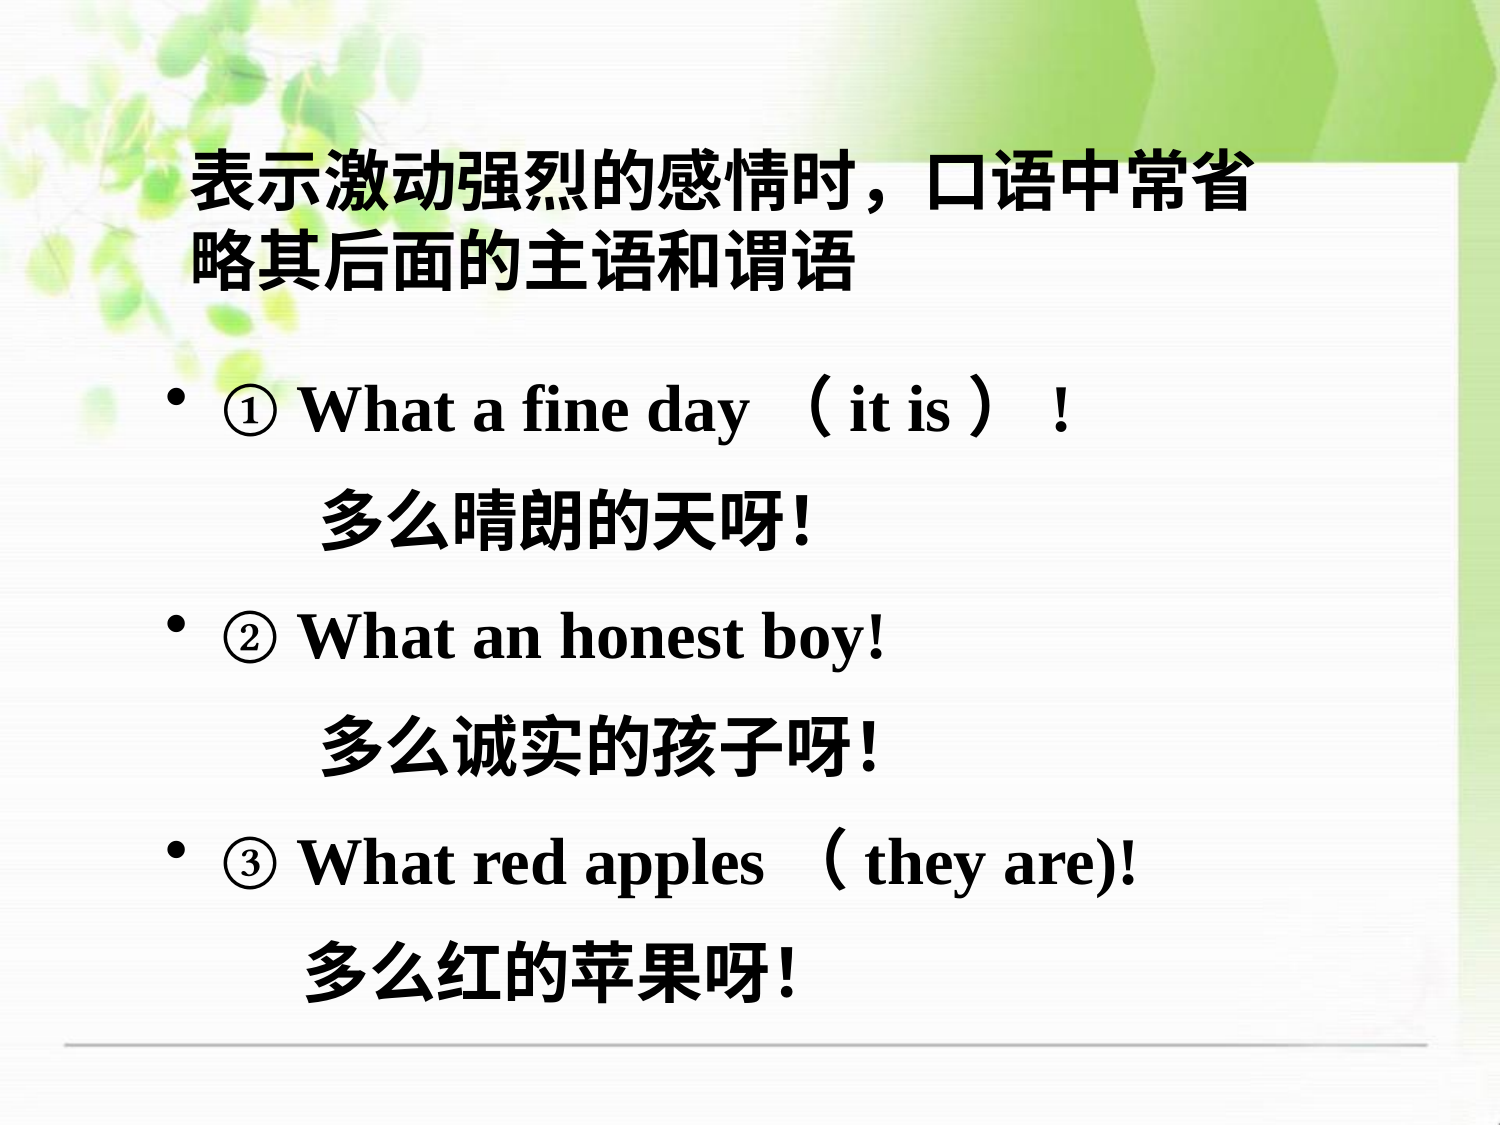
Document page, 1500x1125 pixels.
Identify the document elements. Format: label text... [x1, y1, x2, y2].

title 表示激动强烈的感情时，口语中常省略其后面的主语和谓语 [174, 125, 1313, 313]
list ① What a fine day（it is）! 多么晴朗的天呀！ ② What an honest boy! 多么诚实的孩子呀！ ③ What red apples（they are)! 多么红的苹果呀！ [150, 337, 1238, 975]
picture [0, 0, 1500, 1125]
